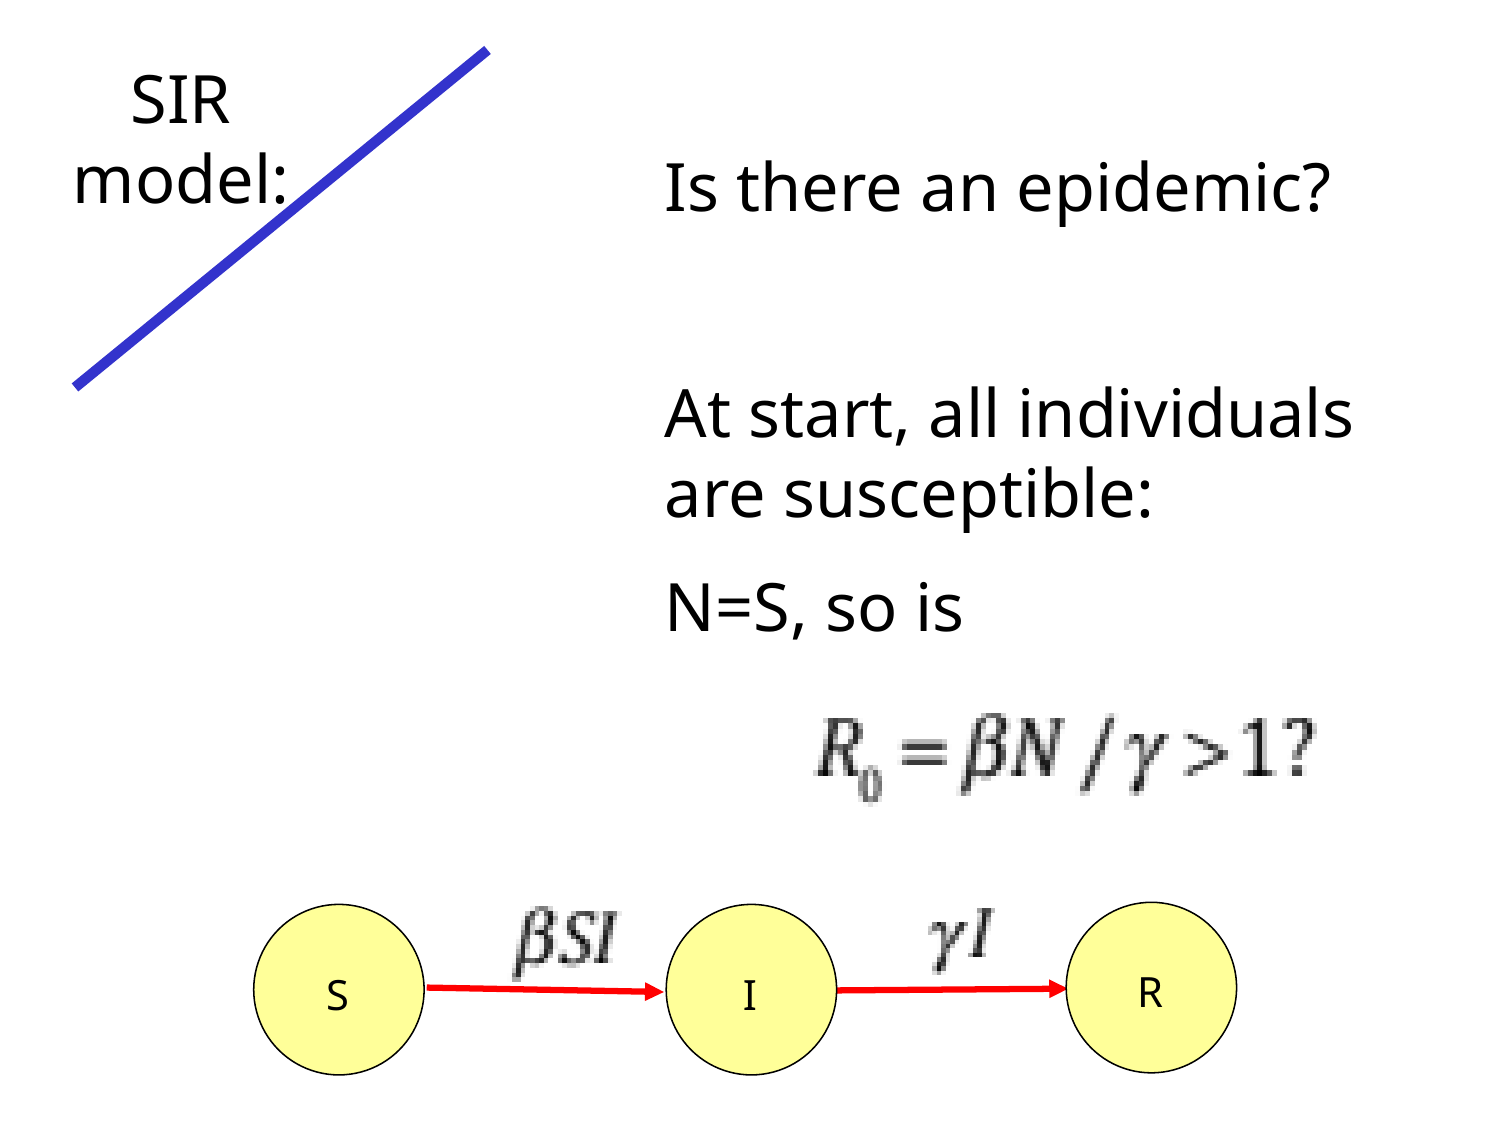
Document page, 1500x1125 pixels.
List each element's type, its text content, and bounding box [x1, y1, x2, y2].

text_box Is there an epidemic? At start, all individuals are susceptible: N=S, so is [649, 137, 1475, 766]
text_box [804, 676, 1323, 813]
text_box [1062, 902, 1238, 1074]
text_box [502, 897, 628, 988]
text_box SIR model: [0, 49, 363, 225]
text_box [662, 904, 838, 1076]
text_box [249, 904, 426, 1076]
text_box [630, 985, 657, 998]
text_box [919, 900, 1005, 985]
